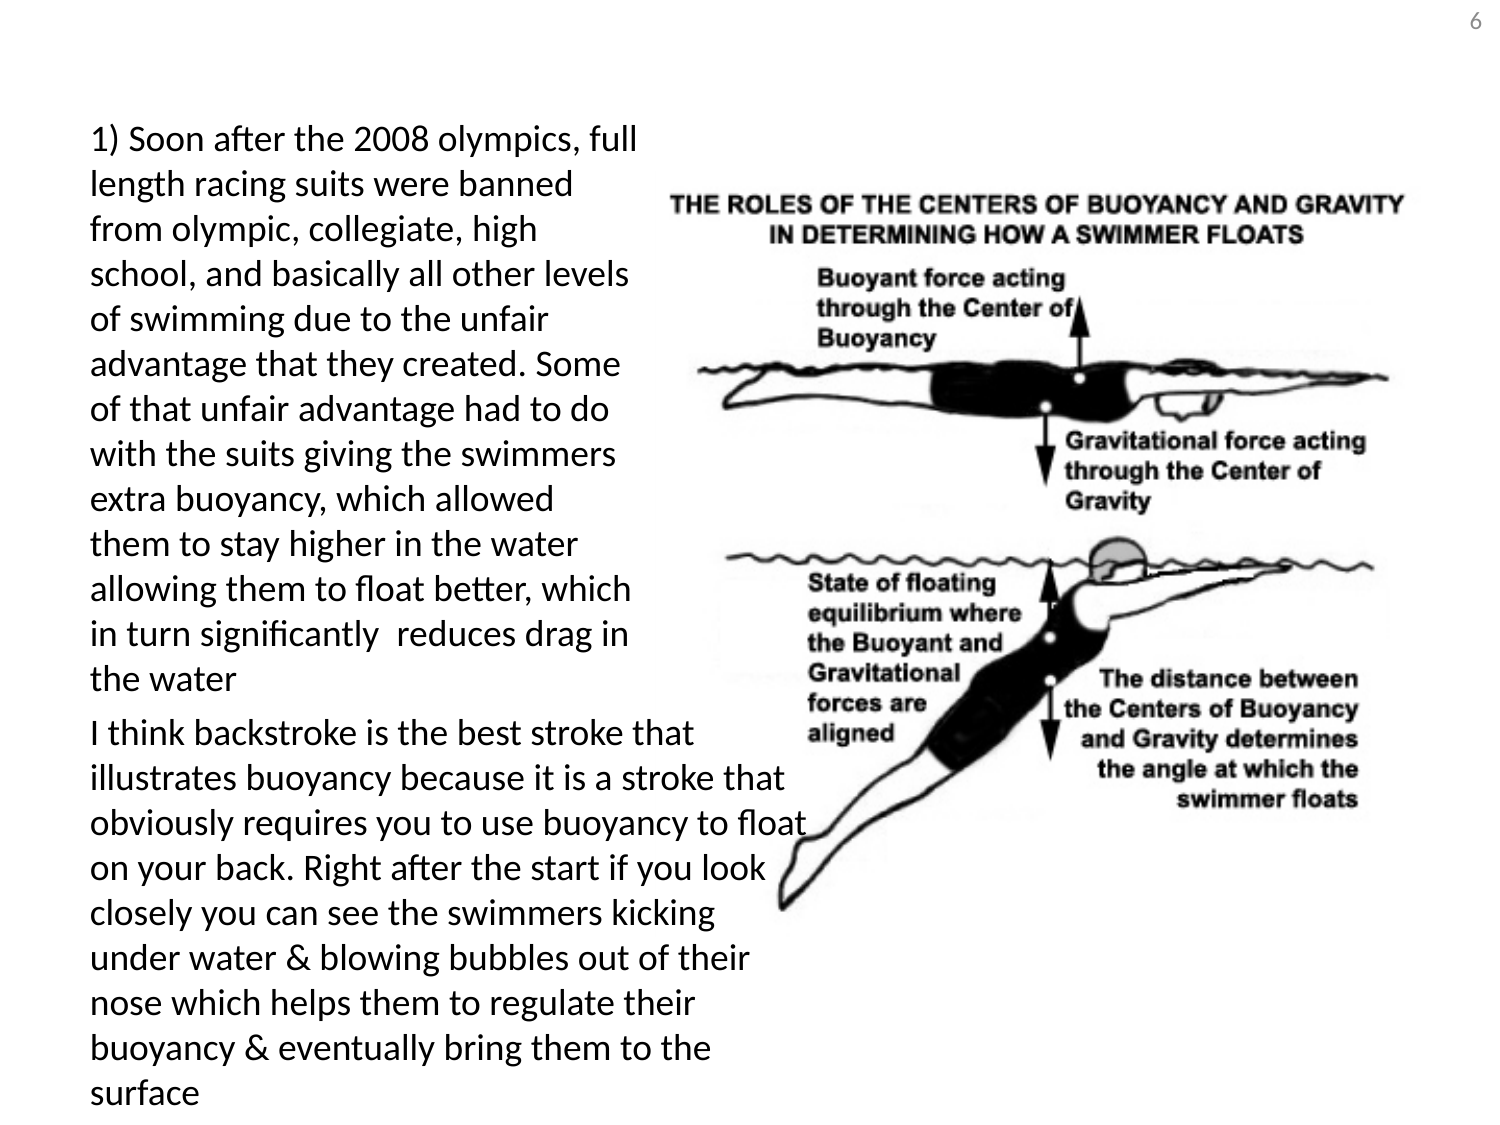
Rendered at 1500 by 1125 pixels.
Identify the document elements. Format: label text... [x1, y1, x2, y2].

text_box I think backstroke is the best stroke that illustrates buoyancy because it is a stroke that obviously requires you to use buoyancy to float on your back. Right after the start if you look closely you can see the swimmers kicking under water & blowing bubbles out of their nose which helps them to regulate their buoyancy & eventually bring them to the surface [74, 700, 825, 1121]
picture [653, 171, 1426, 937]
slide_number 117 [1299, 3, 1498, 36]
text_box 1) Soon after the 2008 olympics, full length racing suits were banned from olympic, collegiate, high school, and basically all other levels of swimming due to the unfair advantage that they created. Some of that unfair advantage had to do with the suits giving the swimmers extra buoyancy, which allowed them to stay higher in the water allowing them to float better, which in turn significantly reduces drag in the water [75, 106, 655, 700]
